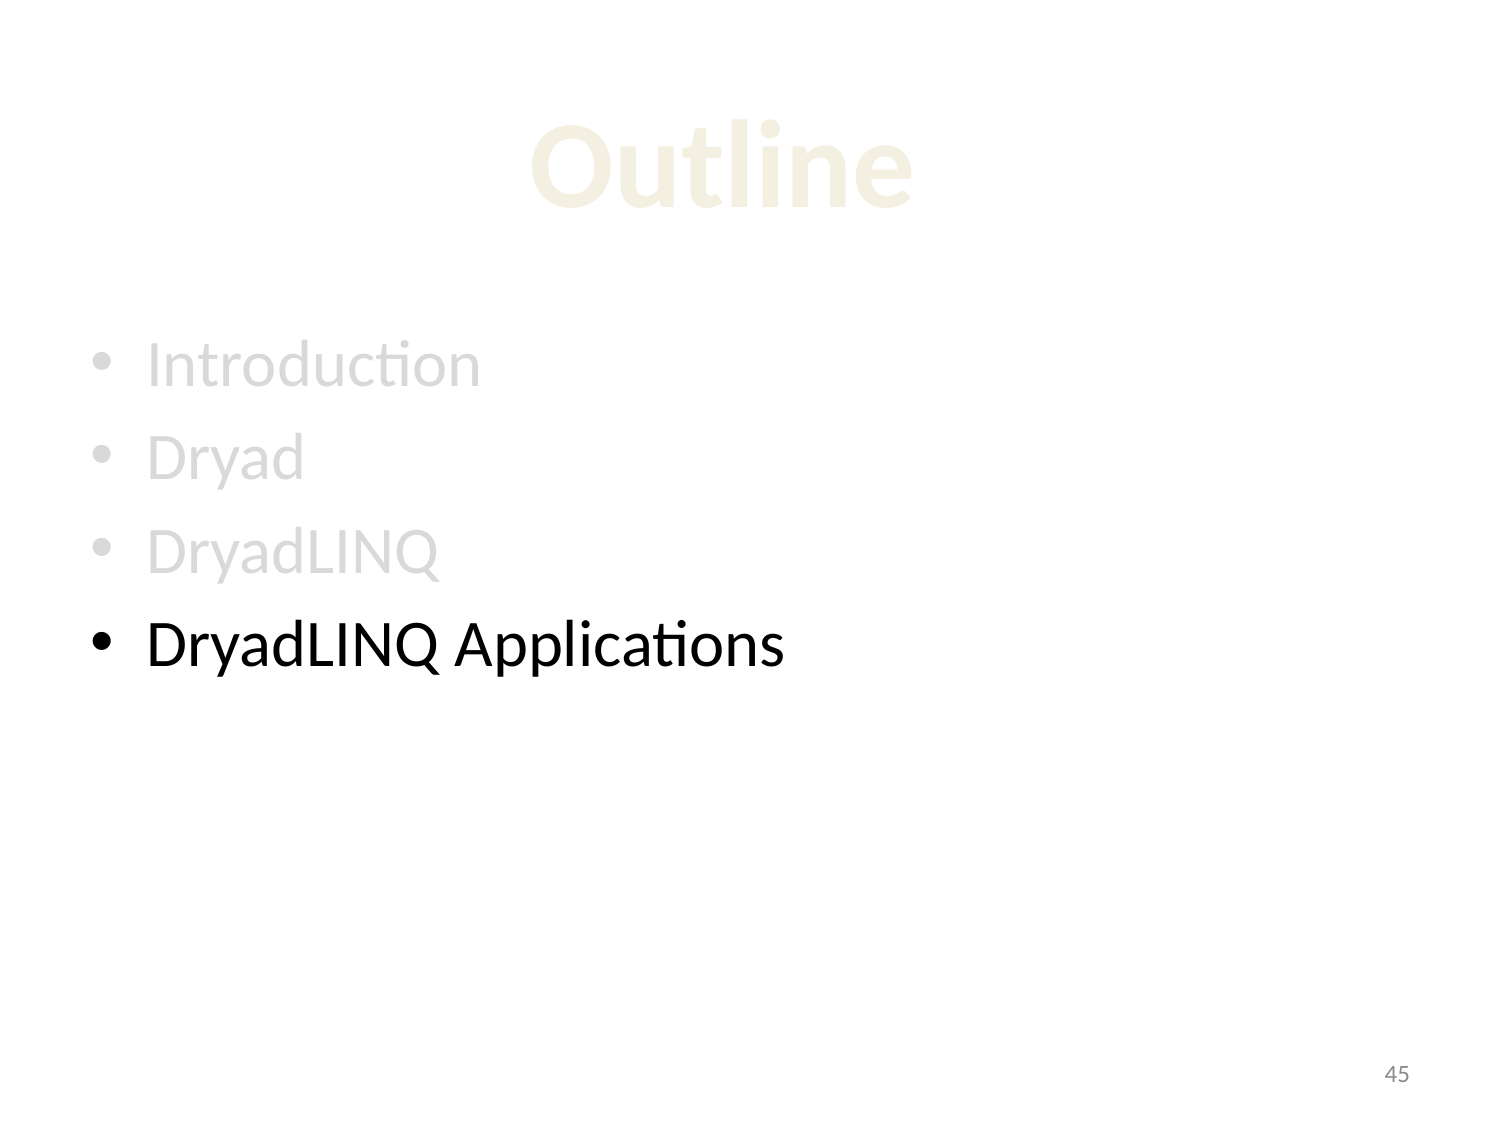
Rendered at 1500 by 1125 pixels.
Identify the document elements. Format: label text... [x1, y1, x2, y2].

text_box Outline [514, 74, 932, 240]
list Introduction Dryad DryadLINQ DryadLINQ Applications [75, 312, 1425, 780]
slide_number 45 [1074, 1042, 1425, 1103]
